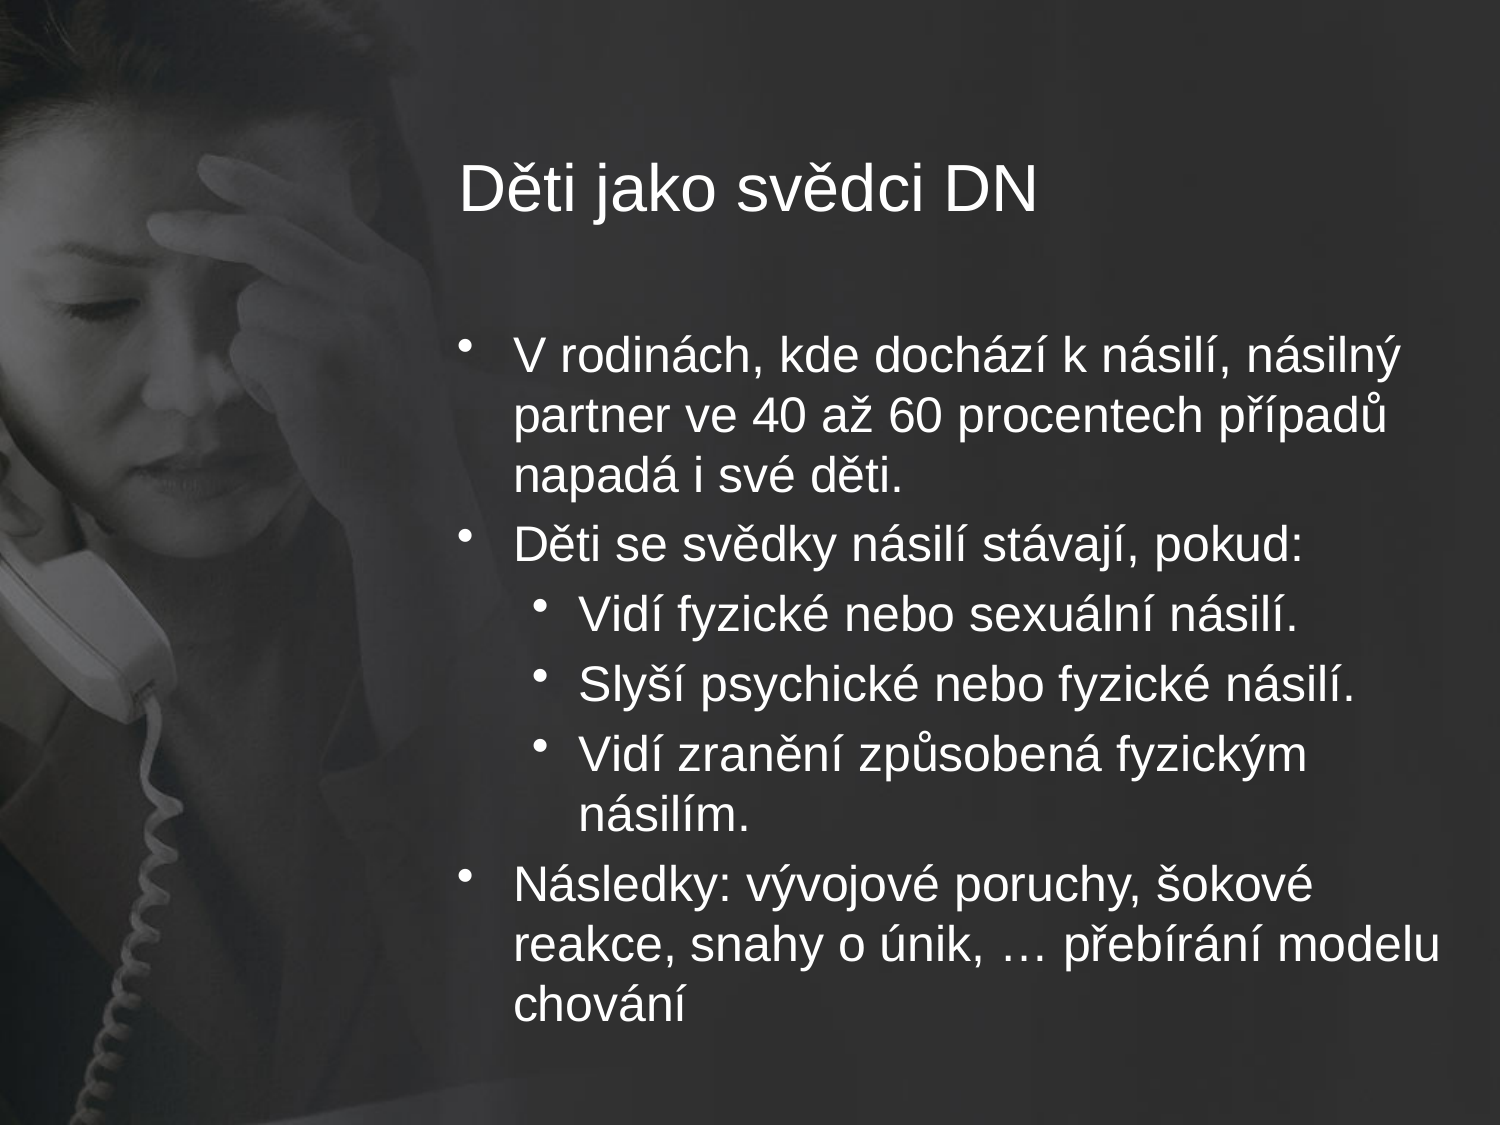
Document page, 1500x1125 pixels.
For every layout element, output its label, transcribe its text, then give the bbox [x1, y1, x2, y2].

list V rodinách, kde dochází k násilí, násilný partner ve 40 až 60 procentech případů napadá i své děti. Děti se svědky násilí stávají, pokud: Vidí fyzické nebo sexuální násilí. Slyší psychické nebo fyzické násilí. Vidí zranění způsobená fyzickým násilím. Následky: vývojové poruchy, šokové reakce, snahy o únik, … přebírání modelu chování [441, 314, 1480, 1059]
title Děti jako svědci DN [443, 44, 1480, 233]
picture [0, 0, 1500, 1125]
